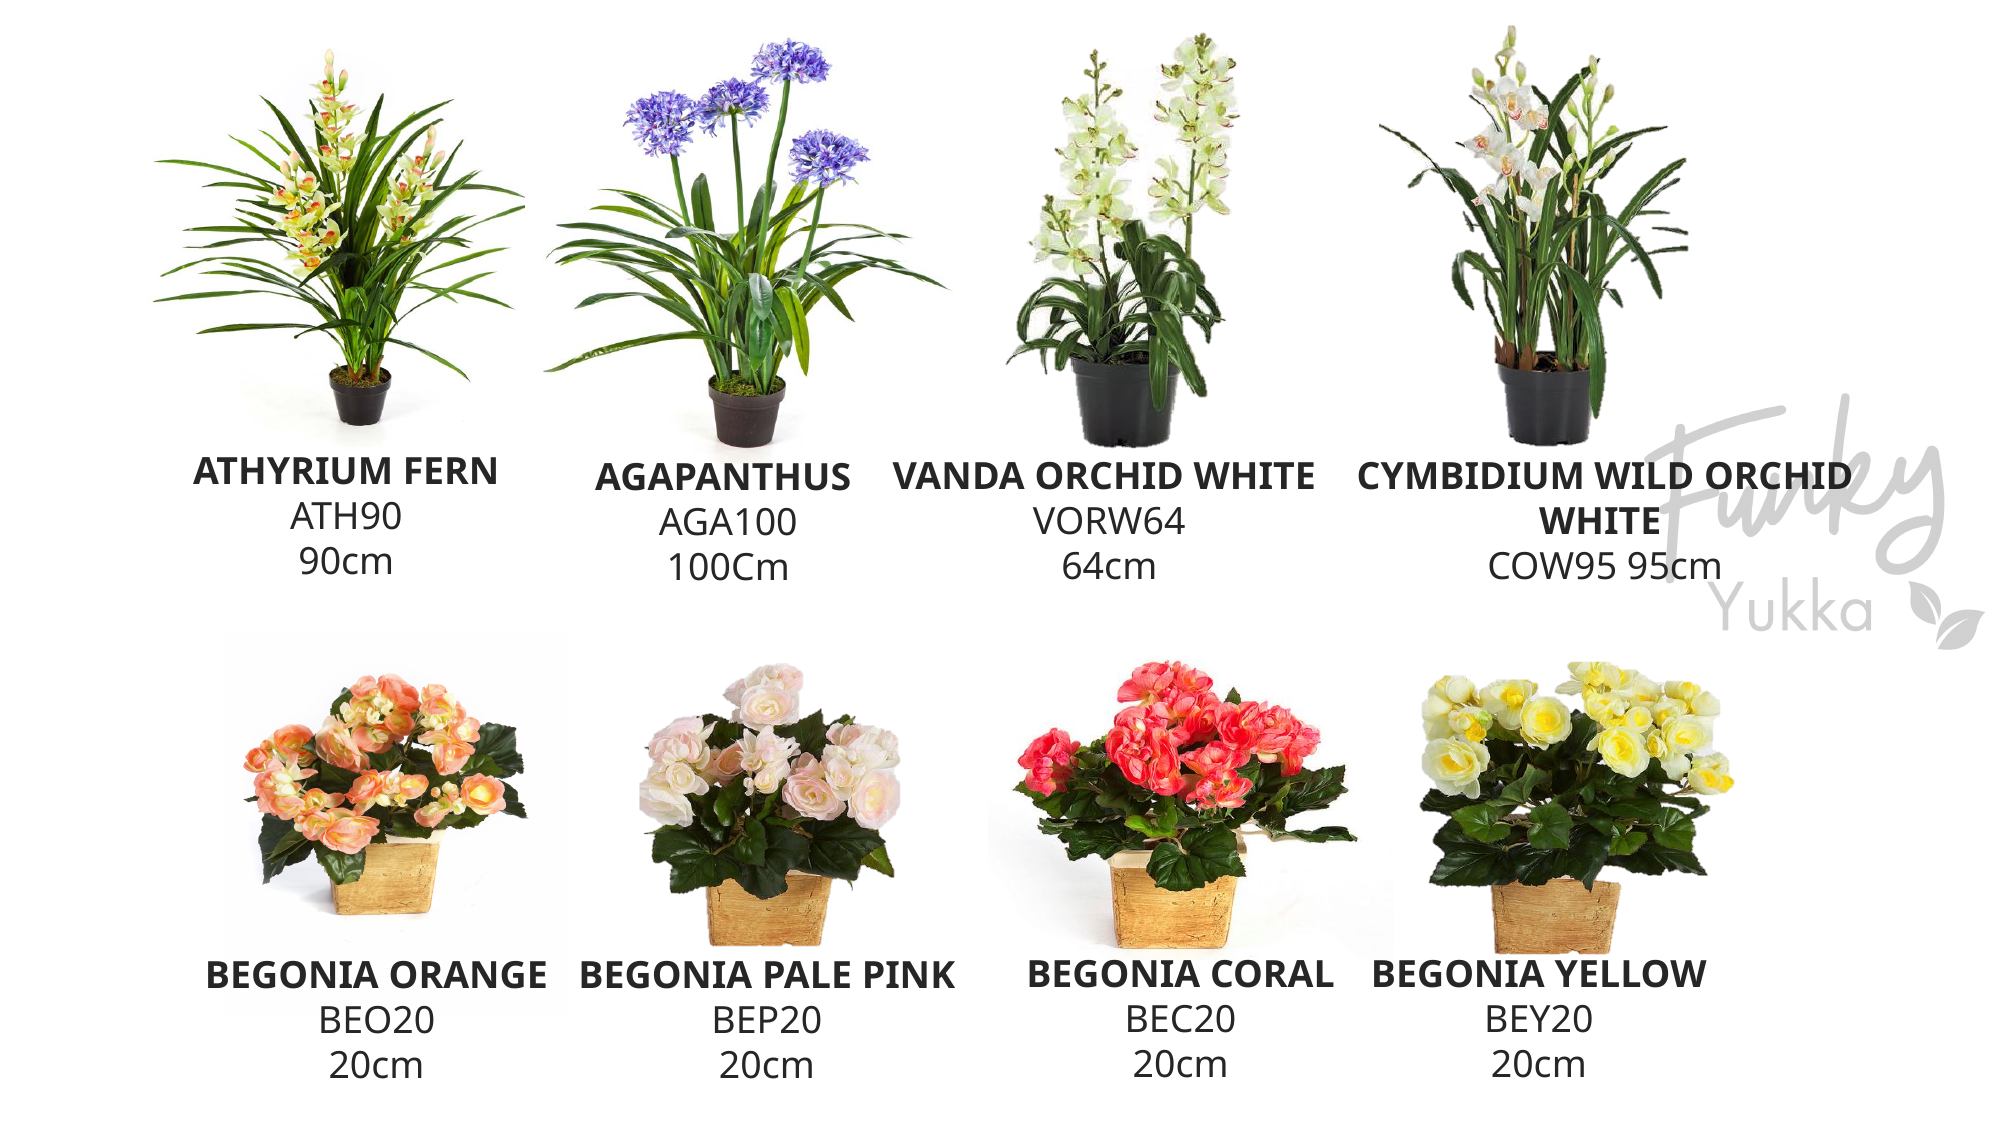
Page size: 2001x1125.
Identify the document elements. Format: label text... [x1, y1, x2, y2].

text_box BEGONIA PALE PINK BEP20 20cm [559, 943, 972, 1125]
text_box AGAPANTHUS AGA100 100Cm [538, 465, 870, 641]
picture [128, 0, 1319, 481]
picture [600, 608, 969, 985]
text_box VANDA ORCHID WHITE VORW64 64cm [870, 465, 1317, 639]
text_box ATHYRIUM FERN ATH90 90cm [156, 454, 536, 635]
picture [988, 0, 1993, 991]
text_box CYMBIDIUM WILD ORCHID WHITE COW95 95cm [1317, 444, 1639, 633]
text_box BEGONIA ORANGE BEO20 20cm [187, 943, 559, 1125]
text_box BEGONIA CORAL BEC20 20cm [972, 942, 1331, 1125]
text_box BEGONIA YELLOW BEY20 20cm [1331, 960, 1747, 1125]
picture [222, 633, 570, 1017]
